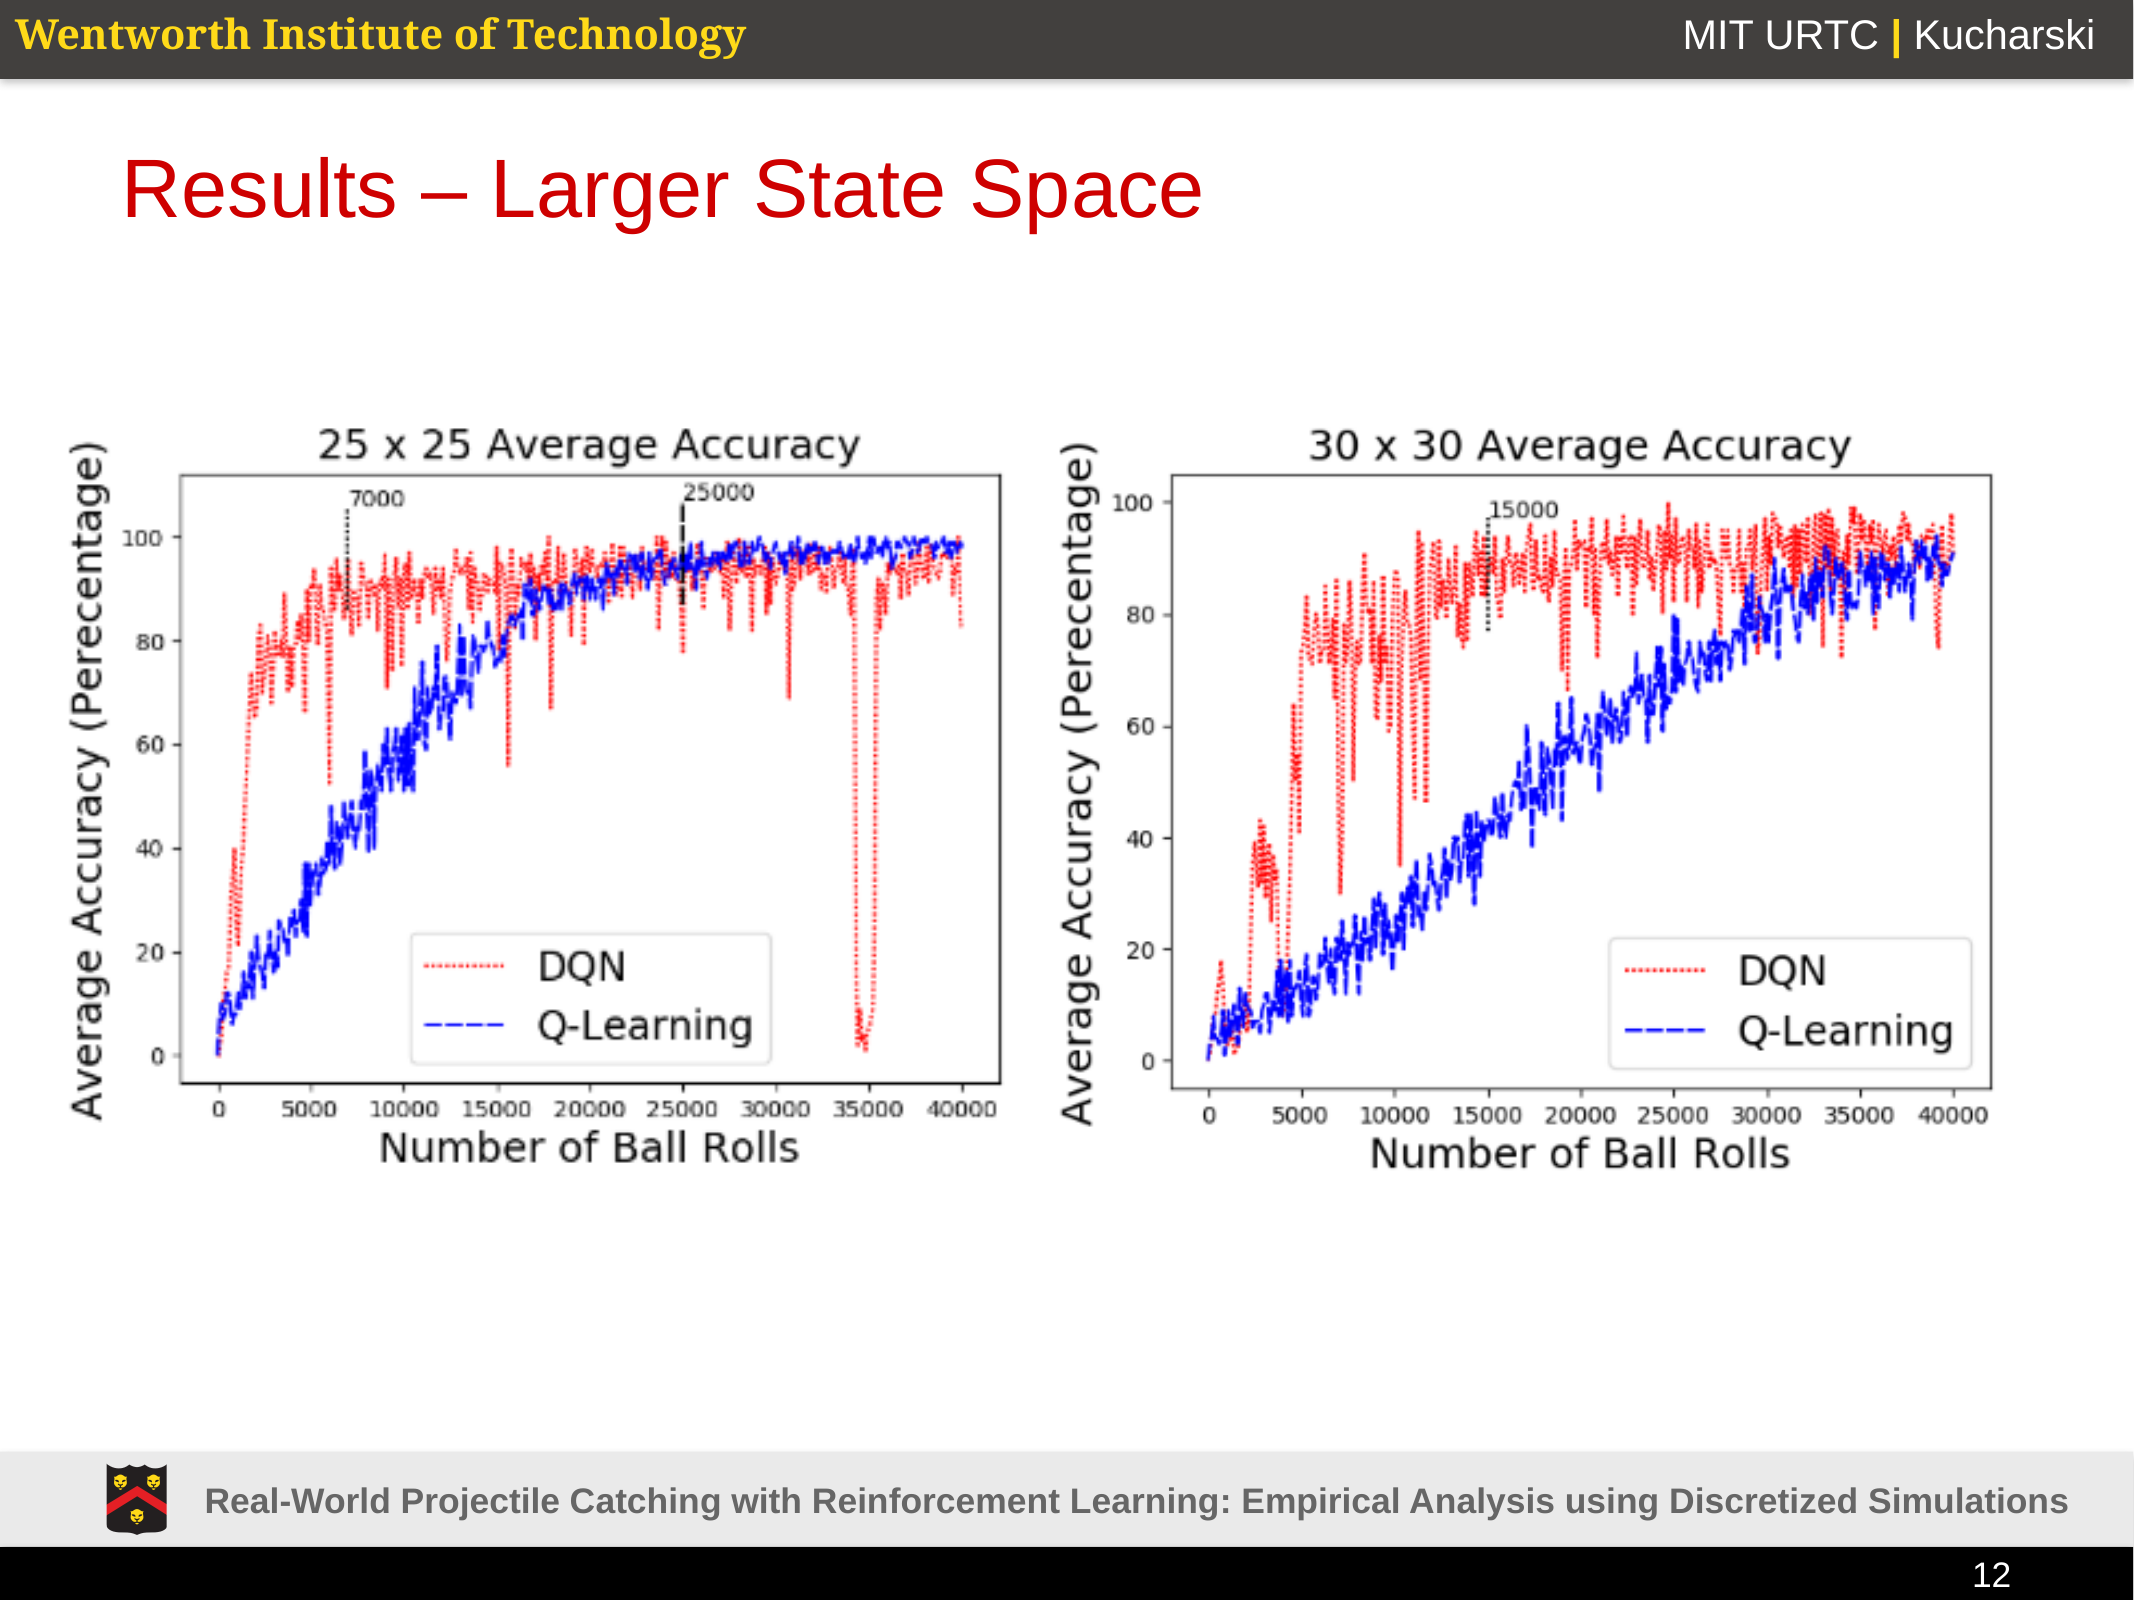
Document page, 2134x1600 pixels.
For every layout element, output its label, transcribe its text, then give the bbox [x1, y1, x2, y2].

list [1039, 379, 2097, 1177]
footer Real-World Projectile Catching with Reinforcement Learning: Empirical Analysis using Discretized Simulations [189, 1463, 2097, 1535]
picture [48, 379, 1039, 1171]
slide_number 12 [1771, 1547, 2027, 1600]
title Results – Larger State Space [106, 113, 2027, 254]
